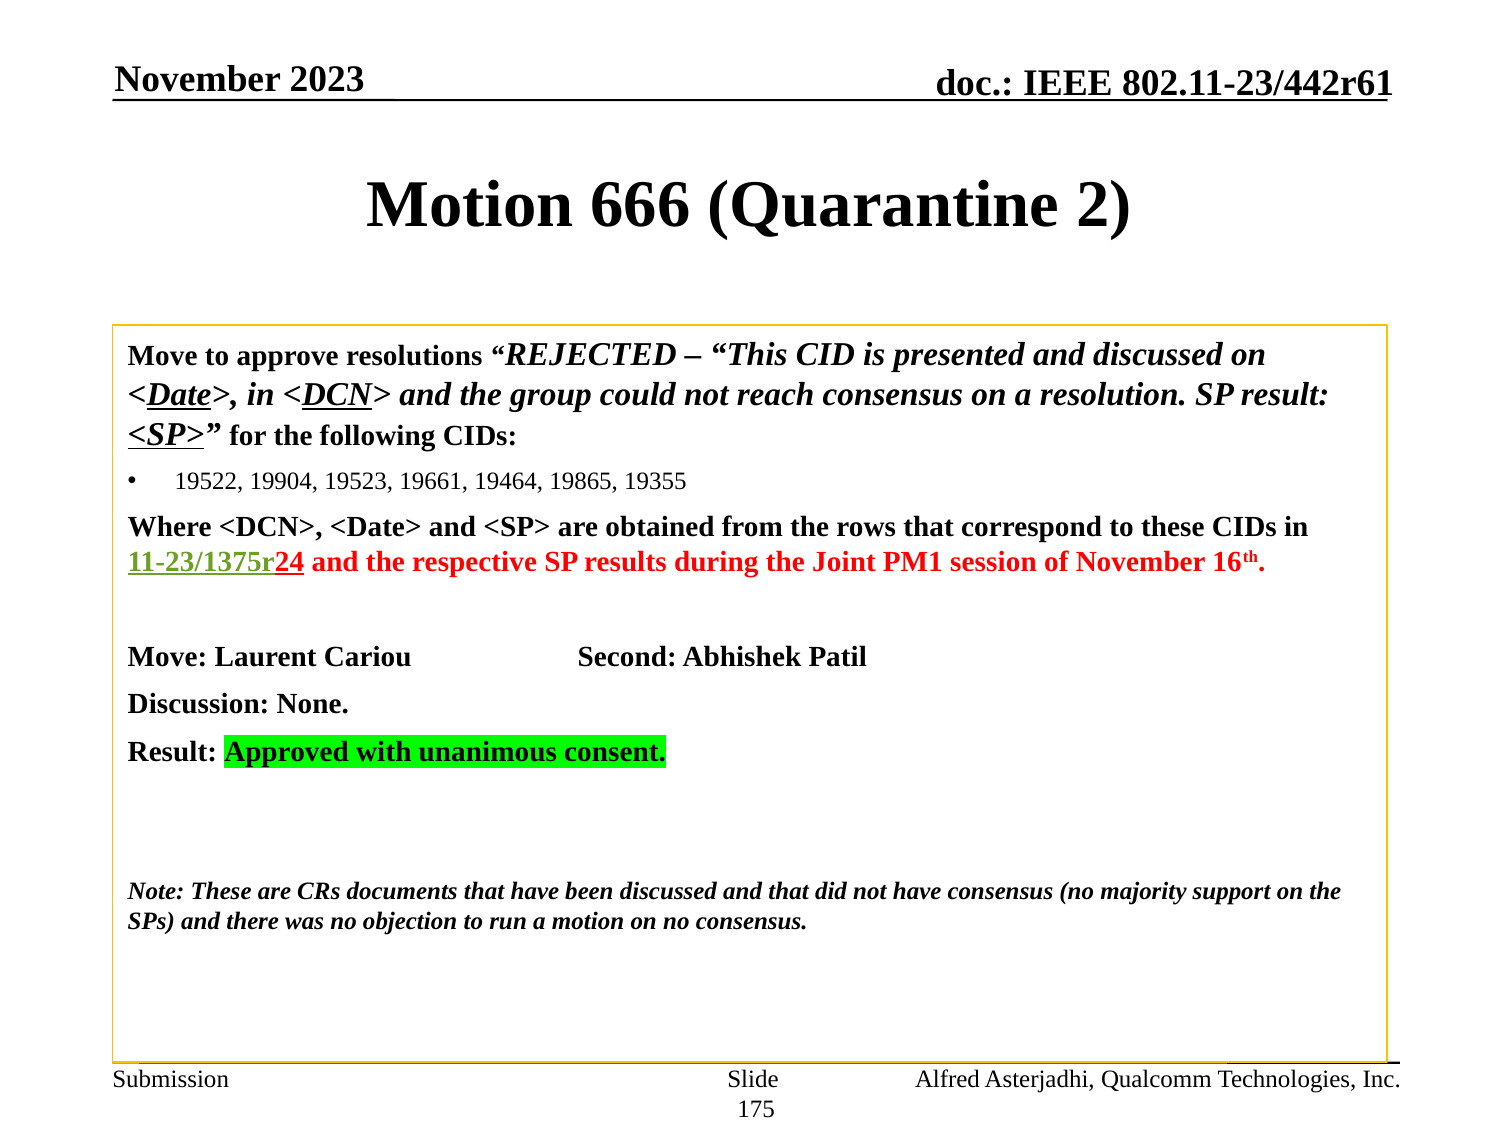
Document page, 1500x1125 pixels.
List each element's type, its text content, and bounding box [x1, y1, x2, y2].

title Motion 666 (Quarantine 2) [112, 112, 1388, 288]
footer Alfred Asterjadhi, Qualcomm Technologies, Inc. [878, 1061, 1402, 1093]
list Move to approve resolutions “REJECTED – “This CID is presented and discussed on <Date>, in <DCN> and the group could not reach consensus on a resolution. SP result: <SP>” for the following CIDs: 19522, 19904, 19523, 19661, 19464, 19865, 19355 Where <DCN>, <Date> and <SP> are obtained from the rows that correspond to these CIDs in 11-23/1375r24 and the respective SP results during the Joint PM1 session of November 16th. Move: Laurent Cariou Second: Abhishek Patil Discussion: None. Result: Approved with unanimous consent. Note: These are CRs documents that have been discussed and that did not have consensus (no majority support on the SPs) and there was no objection to run a motion on no consensus. [112, 324, 1388, 1063]
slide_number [114, 62, 423, 100]
slide_number Slide 175 [712, 1061, 800, 1123]
